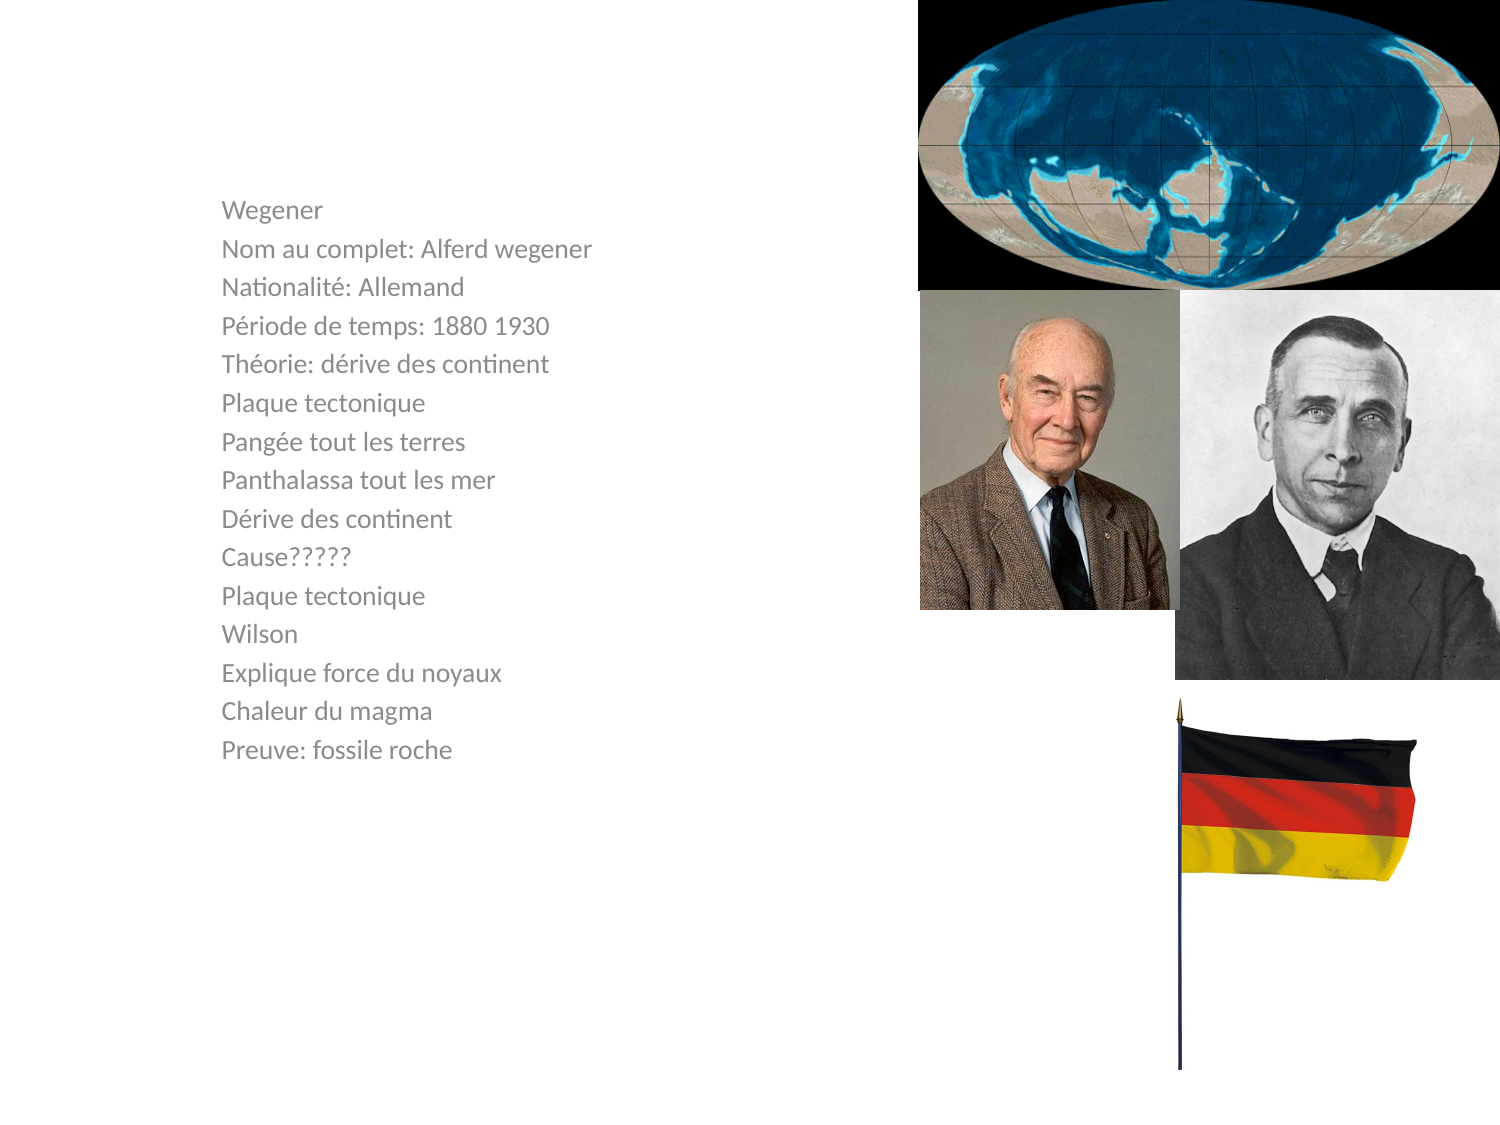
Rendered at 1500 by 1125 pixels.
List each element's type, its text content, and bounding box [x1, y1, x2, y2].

picture [918, 0, 1500, 1082]
subtitle Wegener Nom au complet: Alferd wegener Nationalité: Allemand Période de temps: 1880 1930 Théorie: dérive des continent Plaque tectonique Pangée tout les terres Panthalassa tout les mer Dérive des continent Cause????? Plaque tectonique Wilson Explique force du noyaux Chaleur du magma Preuve: fossile roche [206, 184, 1170, 776]
